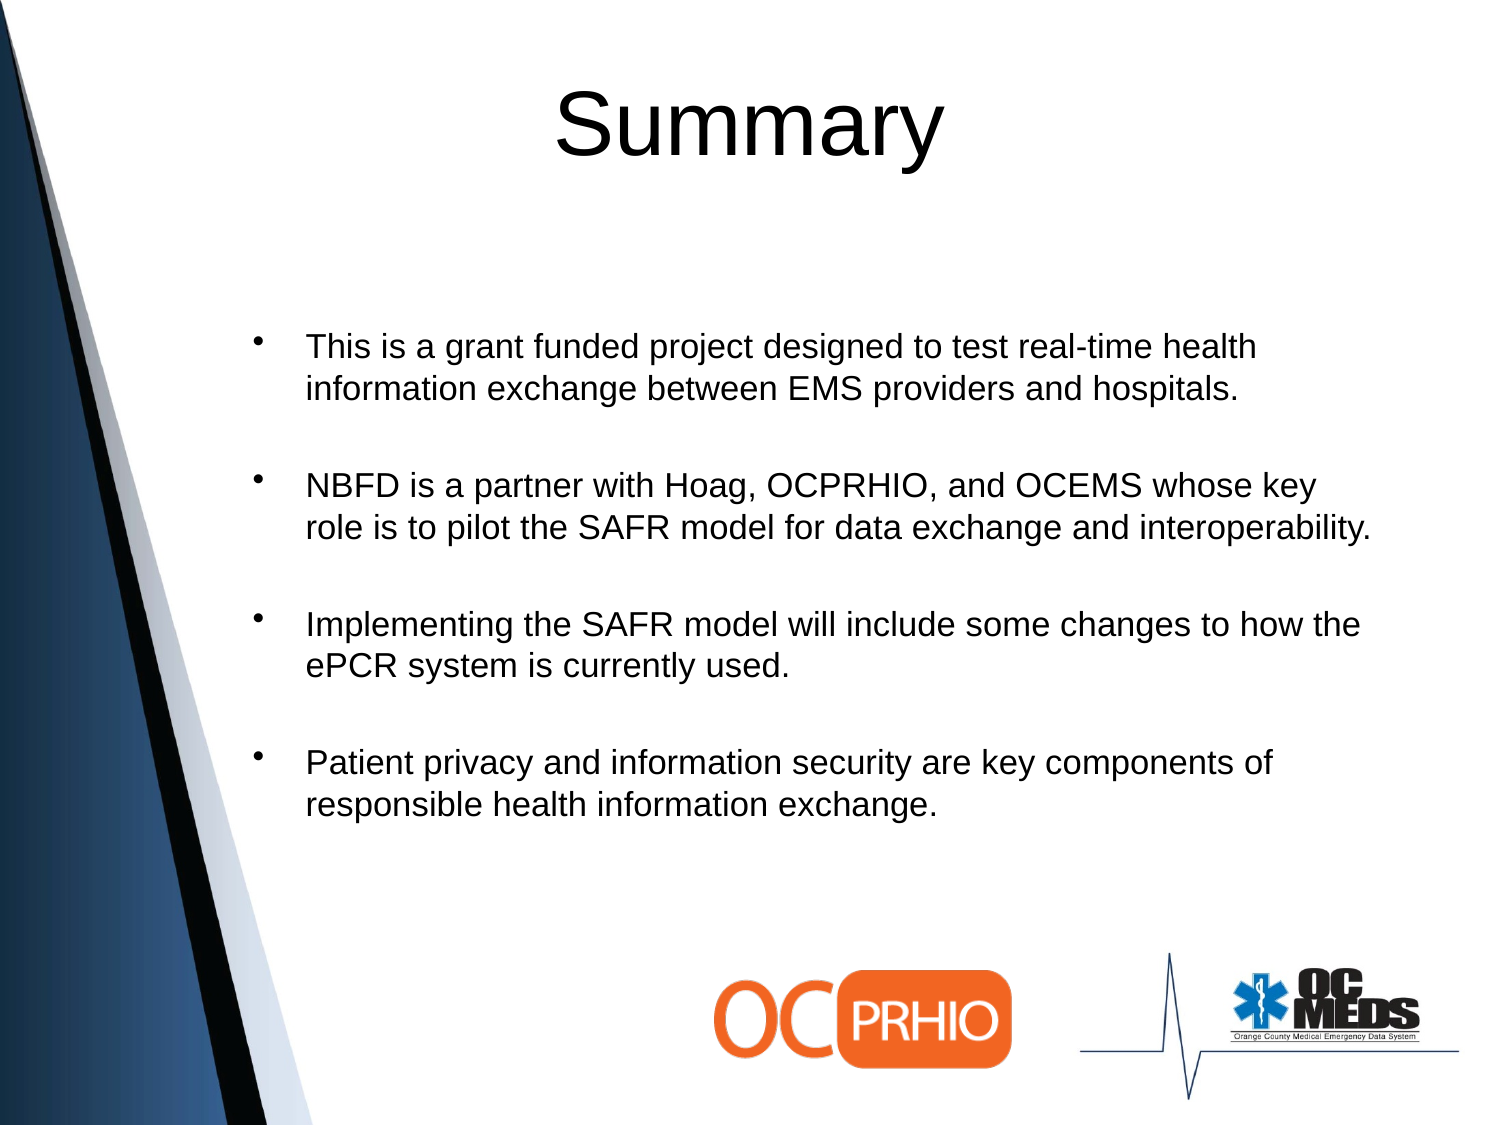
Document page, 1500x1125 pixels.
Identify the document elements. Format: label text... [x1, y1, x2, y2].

list This is a grant funded project designed to test real-time health information exchange between EMS providers and hospitals. NBFD is a partner with Hoag, OCPRHIO, and OCEMS whose key role is to pilot the SAFR model for data exchange and interoperability. Implementing the SAFR model will include some changes to how the ePCR system is currently used. Patient privacy and information security are key components of responsible health information exchange. [237, 316, 1398, 876]
picture [0, 0, 1500, 1125]
title Summary [74, 24, 1426, 213]
